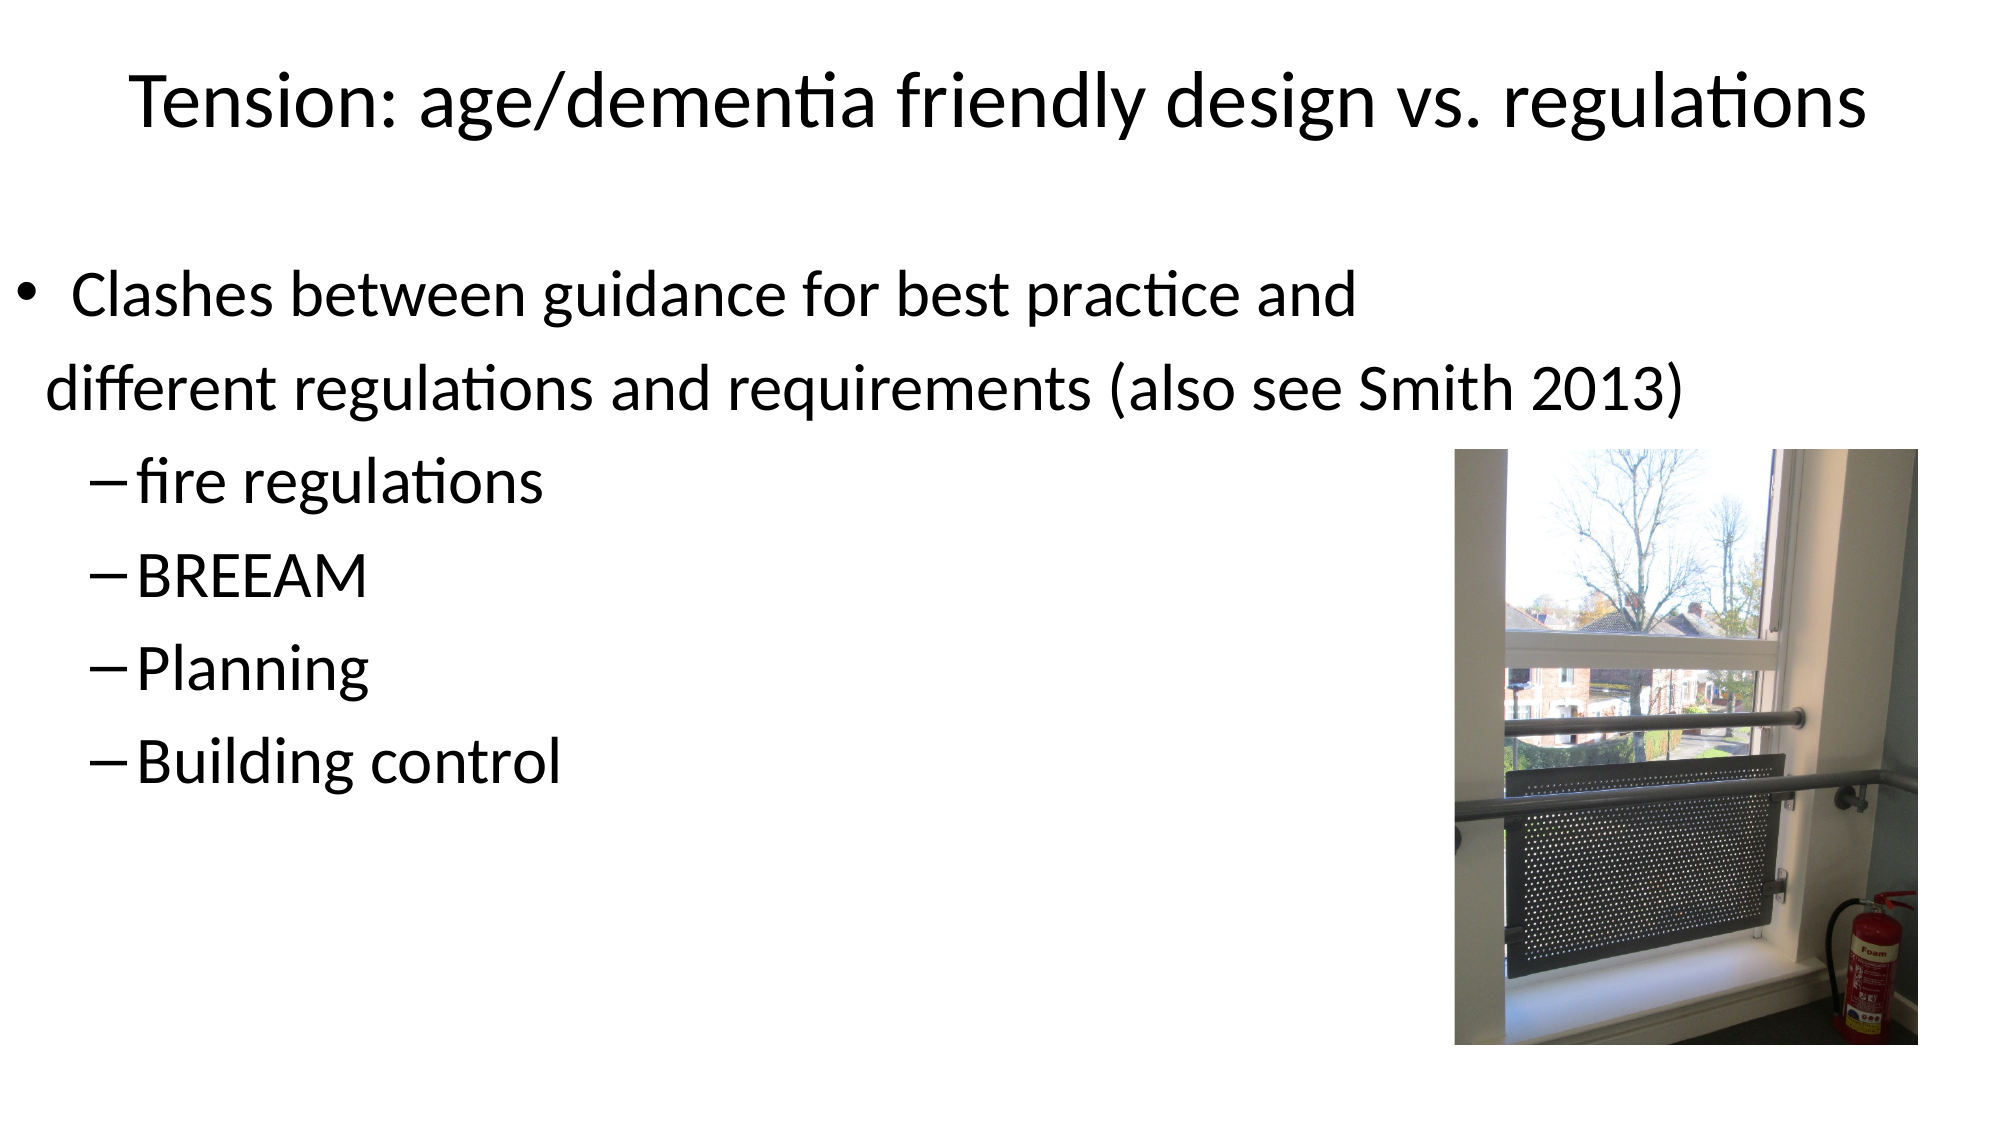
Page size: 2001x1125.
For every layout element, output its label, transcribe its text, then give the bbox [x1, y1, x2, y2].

list Clashes between guidance for best practice and different regulations and requirements (also see Smith 2013) fire regulations BREEAM Planning Building control [0, 242, 1828, 1045]
picture [1454, 449, 1919, 1046]
title Tension: age/dementia friendly design vs. regulations [30, 1, 1970, 190]
